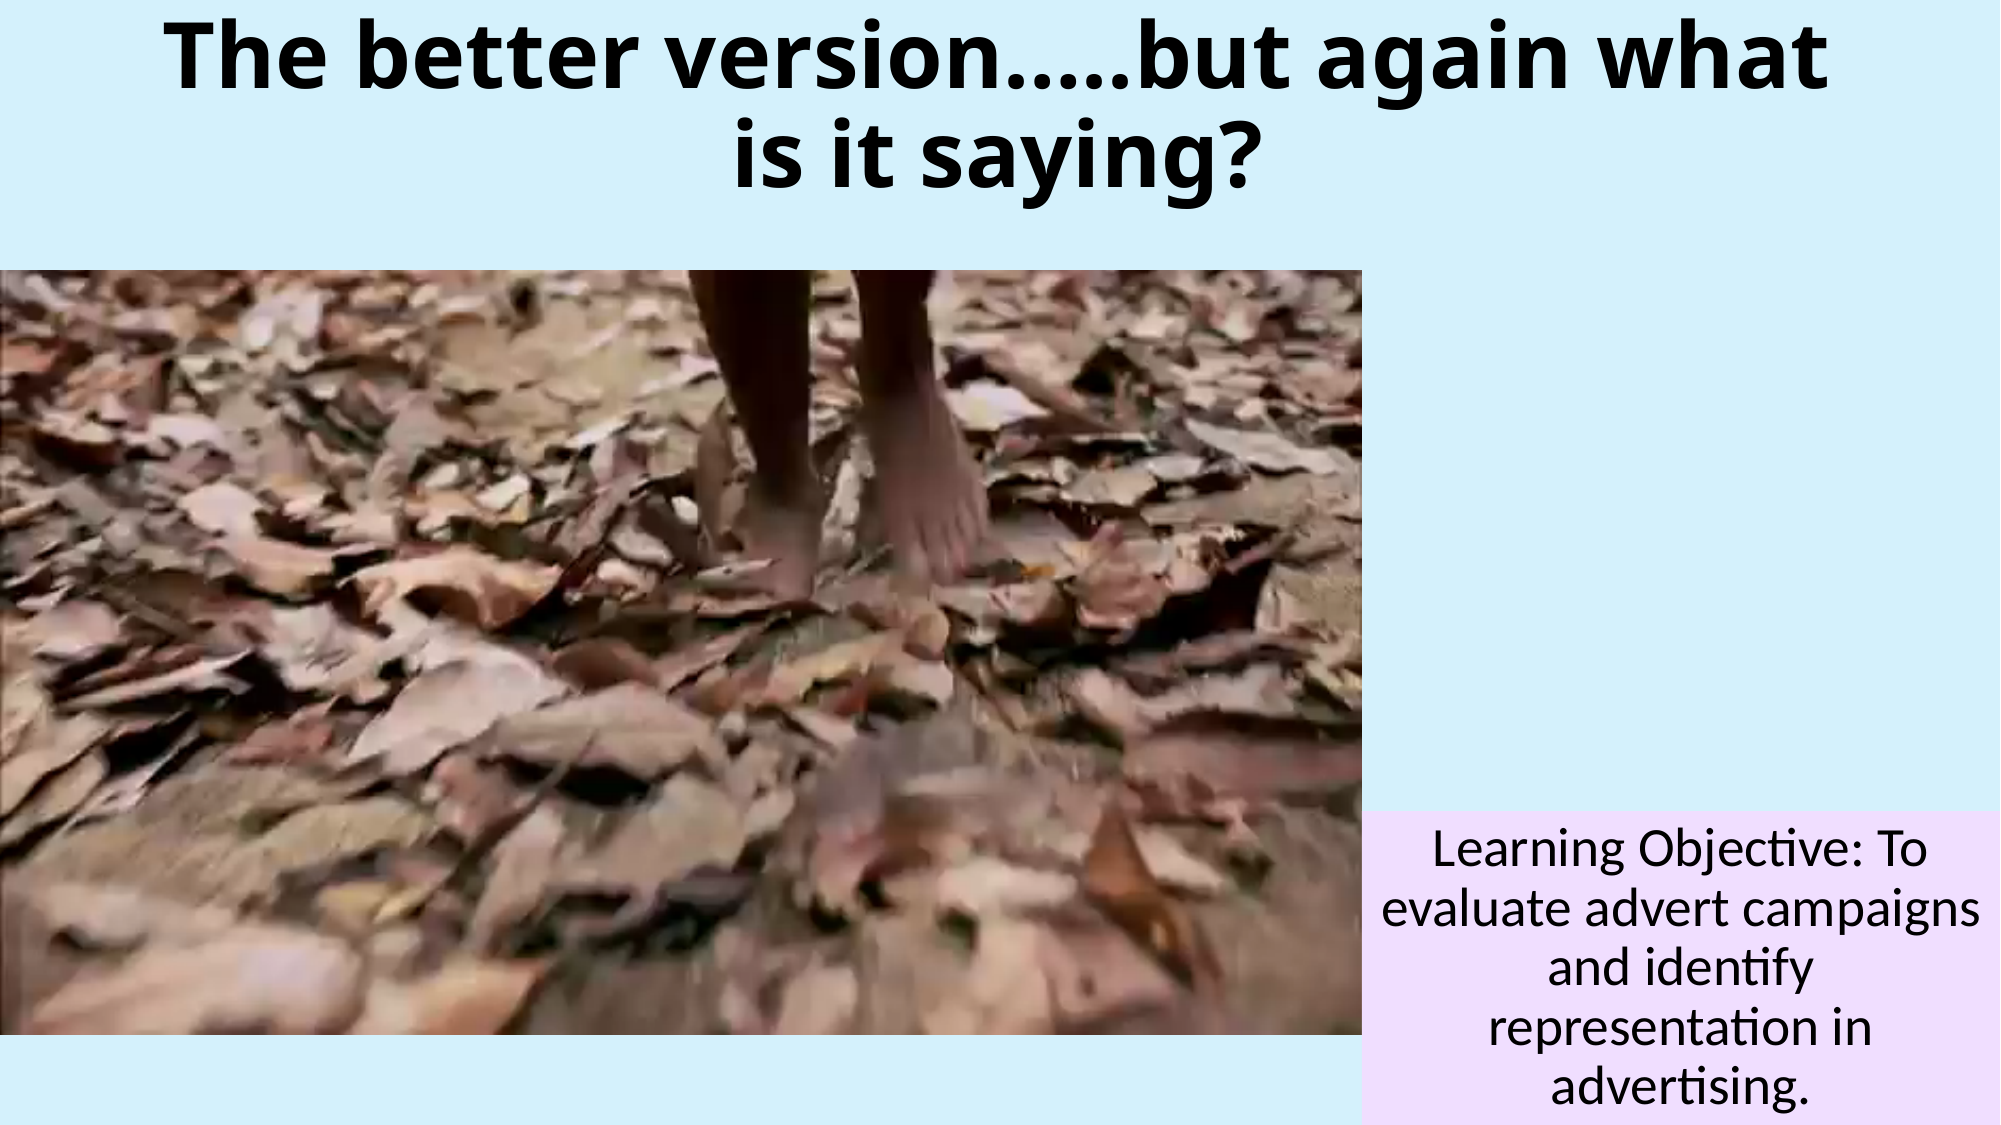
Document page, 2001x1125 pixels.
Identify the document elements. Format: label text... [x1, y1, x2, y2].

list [0, 269, 1362, 1036]
text_box Learning Objective: To evaluate advert campaigns and identify representation in advertising. [1361, 811, 2000, 1125]
title The better version…..but again what is it saying? [134, 0, 1860, 218]
